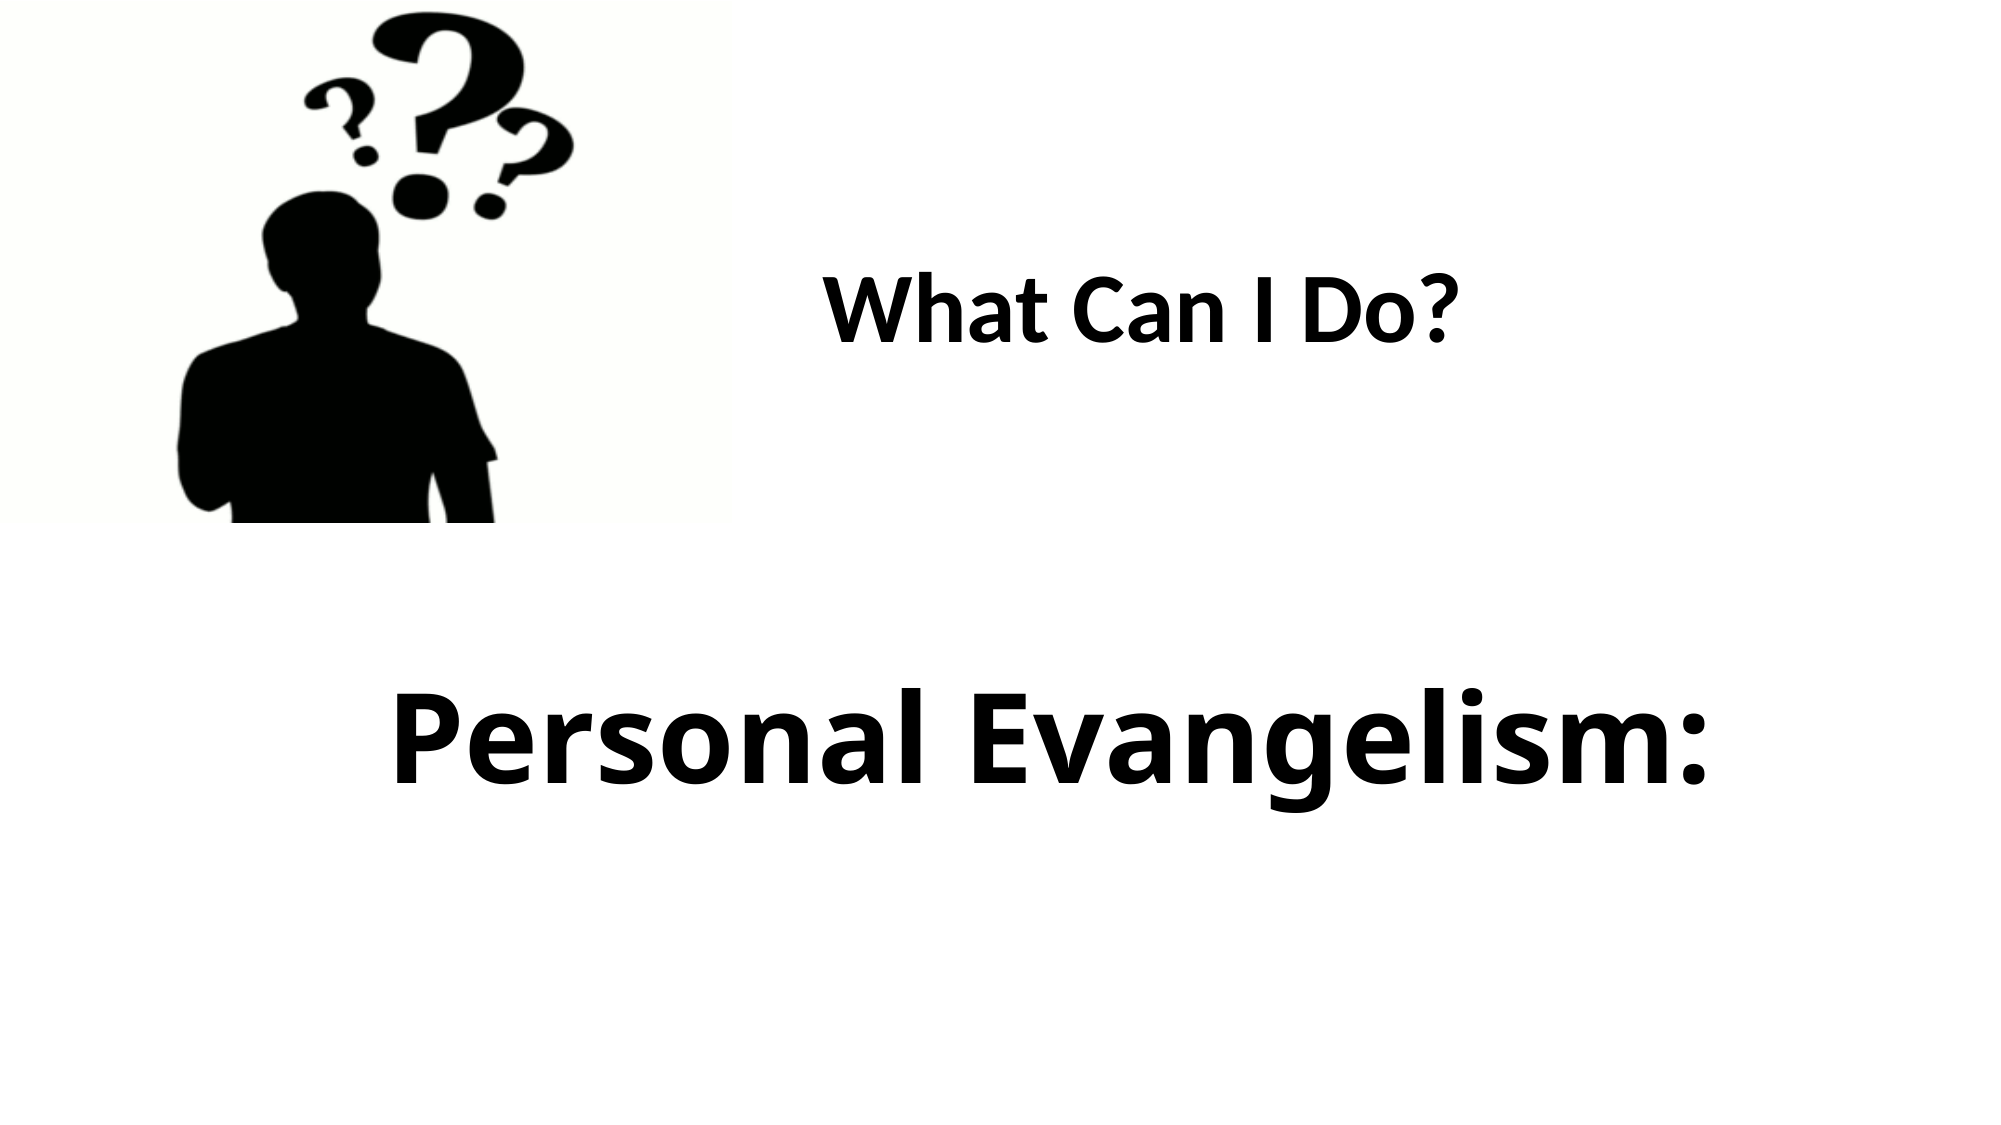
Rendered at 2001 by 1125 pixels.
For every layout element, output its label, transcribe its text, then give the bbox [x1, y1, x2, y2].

picture [0, 1, 732, 523]
text_box What Can I Do? [807, 235, 1502, 371]
title Personal Evangelism: [316, 617, 1817, 818]
